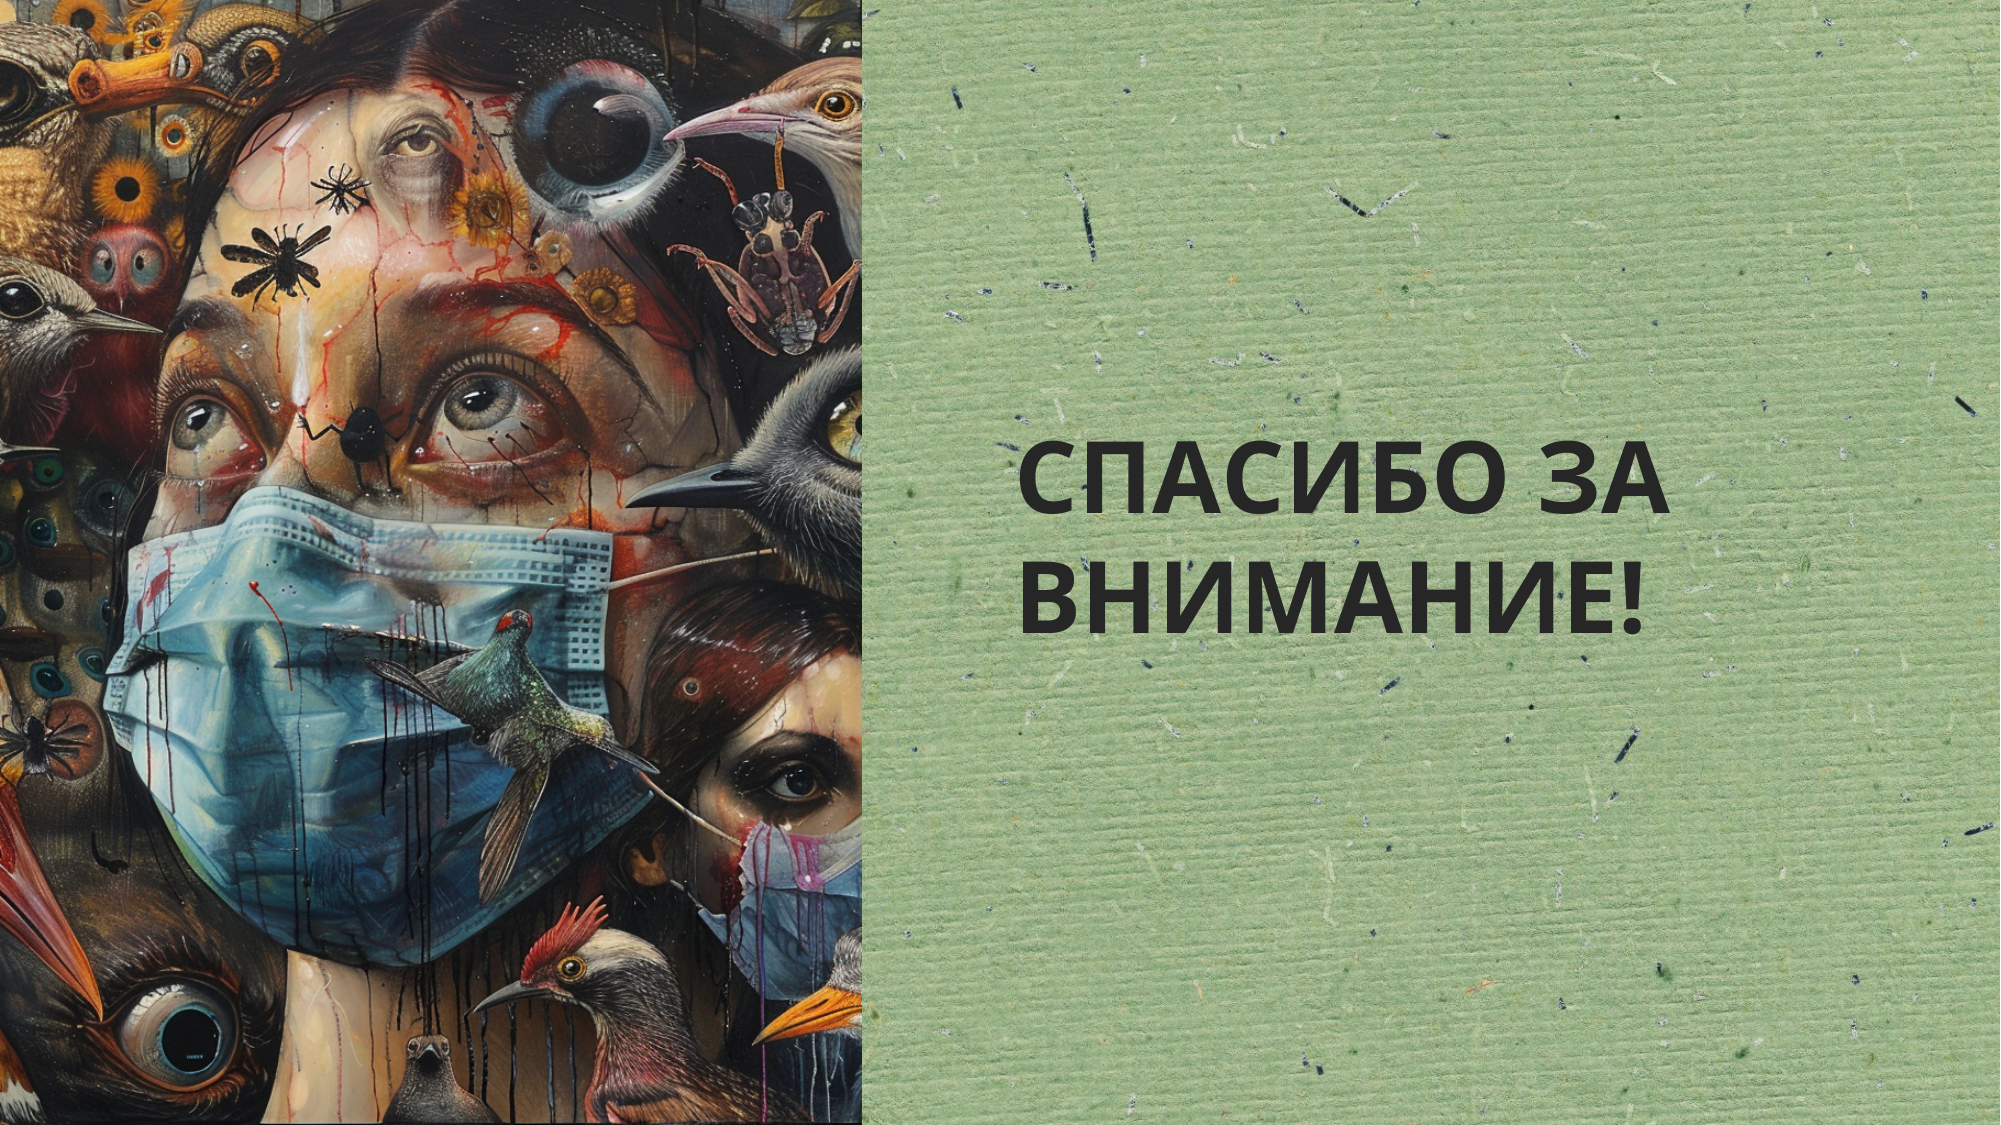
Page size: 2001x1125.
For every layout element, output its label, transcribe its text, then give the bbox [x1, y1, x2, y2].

picture [0, 0, 862, 1125]
text_box СПАСИБО ЗА ВНИМАНИЕ! [999, 406, 1904, 624]
